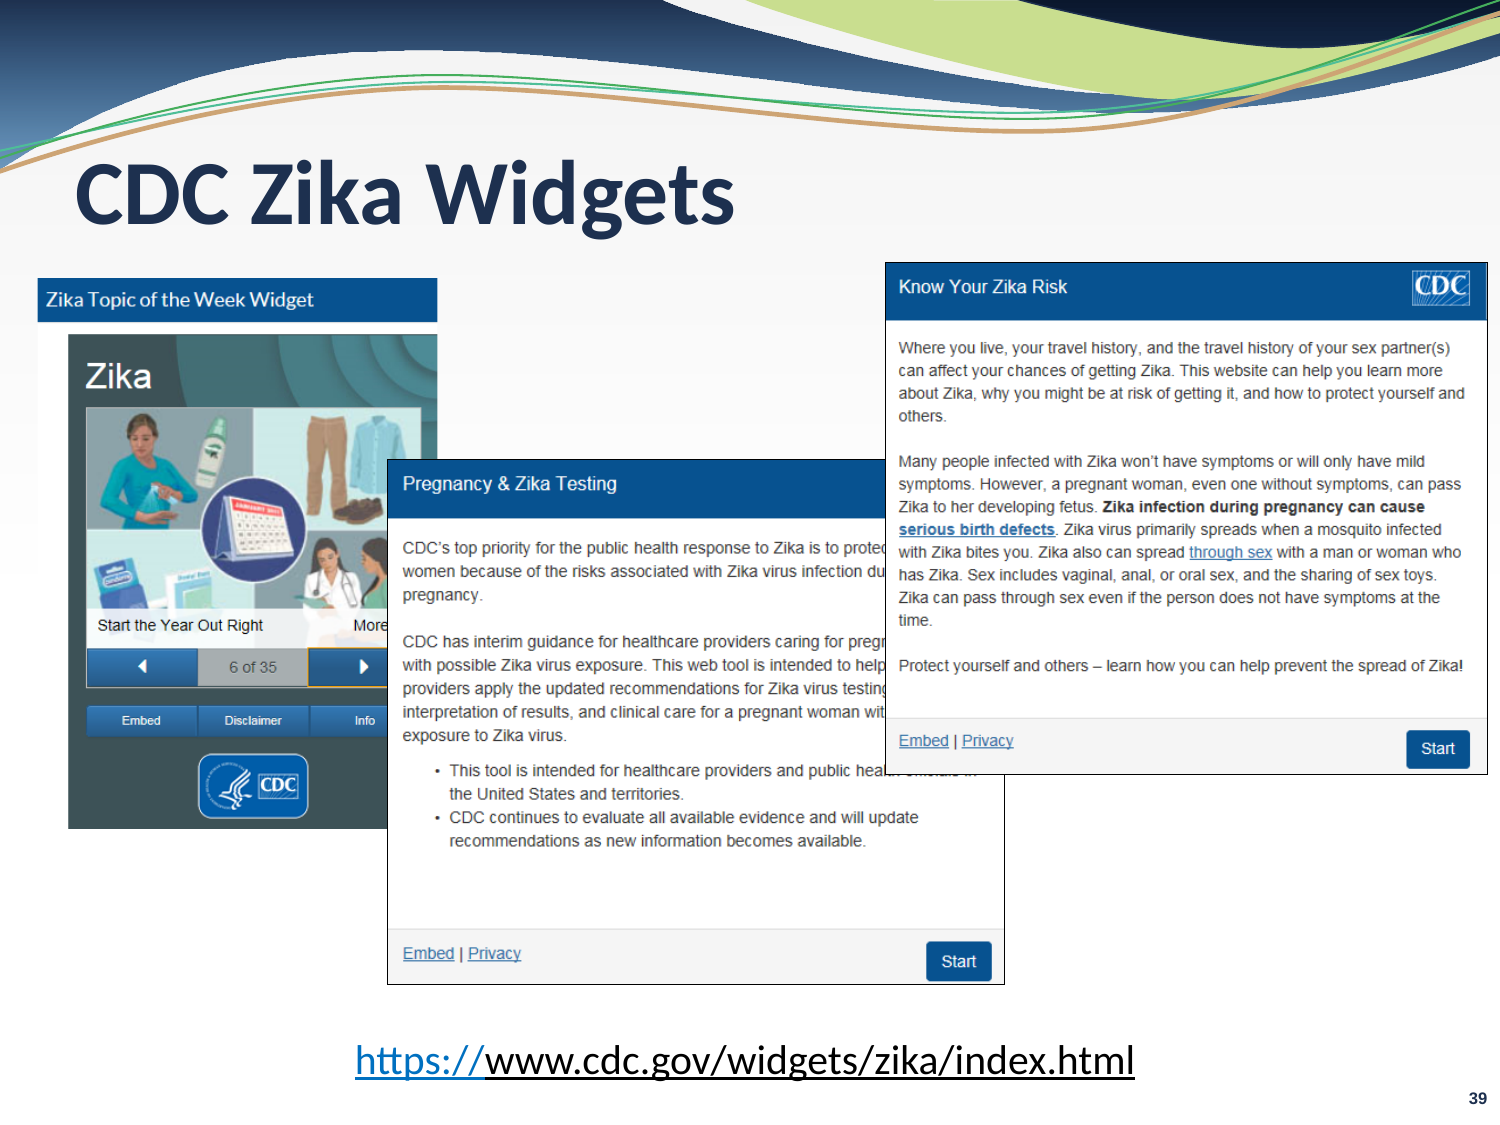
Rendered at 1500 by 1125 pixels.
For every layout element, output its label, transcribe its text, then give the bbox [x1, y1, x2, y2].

text_box https://www.cdc.gov/widgets/zika/index.html [106, 1025, 1394, 1090]
title CDC Zika Widgets [75, 125, 1425, 263]
picture [37, 277, 1005, 985]
picture [885, 262, 1488, 776]
